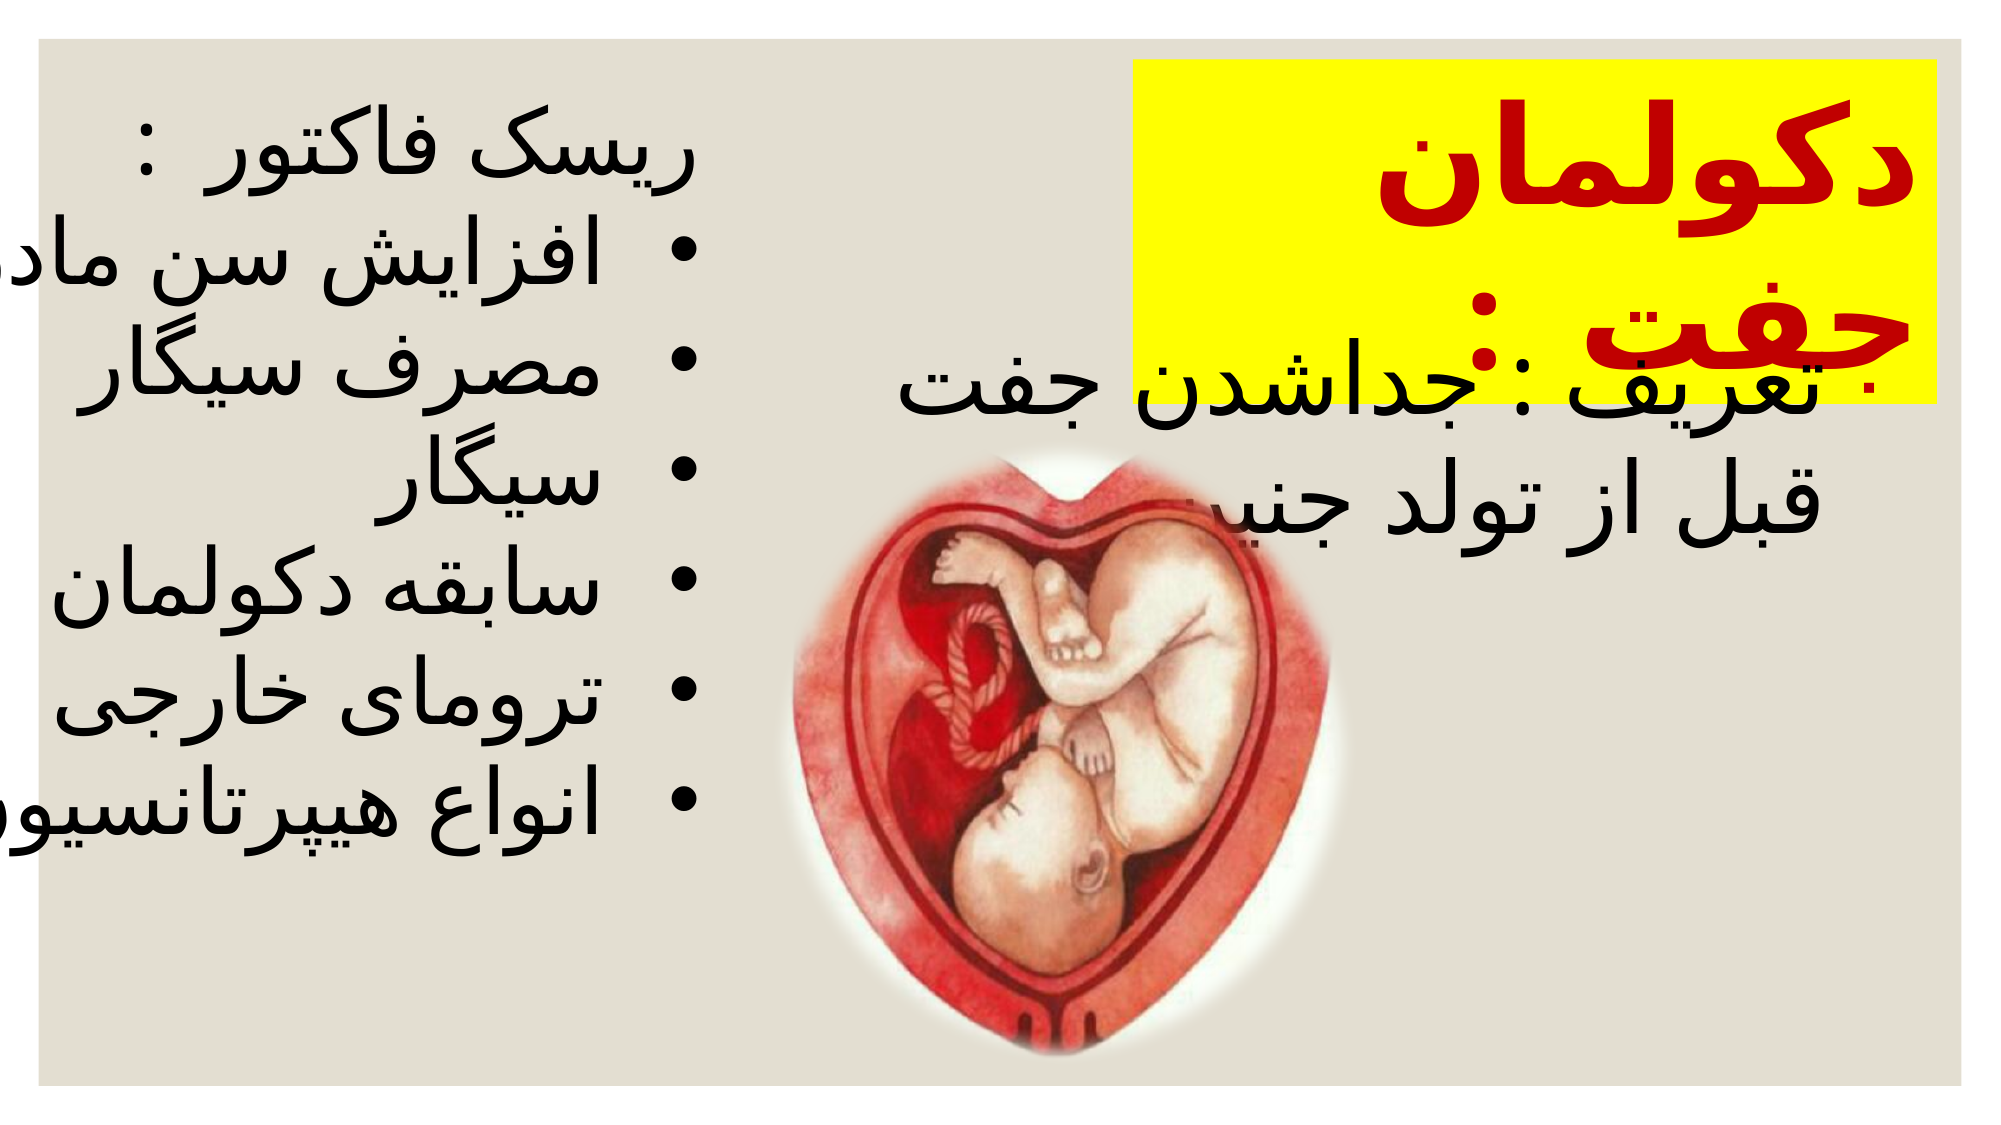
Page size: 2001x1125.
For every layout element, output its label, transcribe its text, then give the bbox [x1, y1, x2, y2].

text_box دکولمان جفت : [1132, 59, 1937, 404]
text_box تعریف : جداشدن جفت قبل از تولد جنین [845, 306, 1842, 562]
text_box ریسک فاکتور : افزایش سن مادر مصرف سیگار سیگار سابقه دکولمان ترومای خارجی انواع هیپرتانسیون [0, 75, 715, 1081]
picture [768, 435, 1360, 1068]
